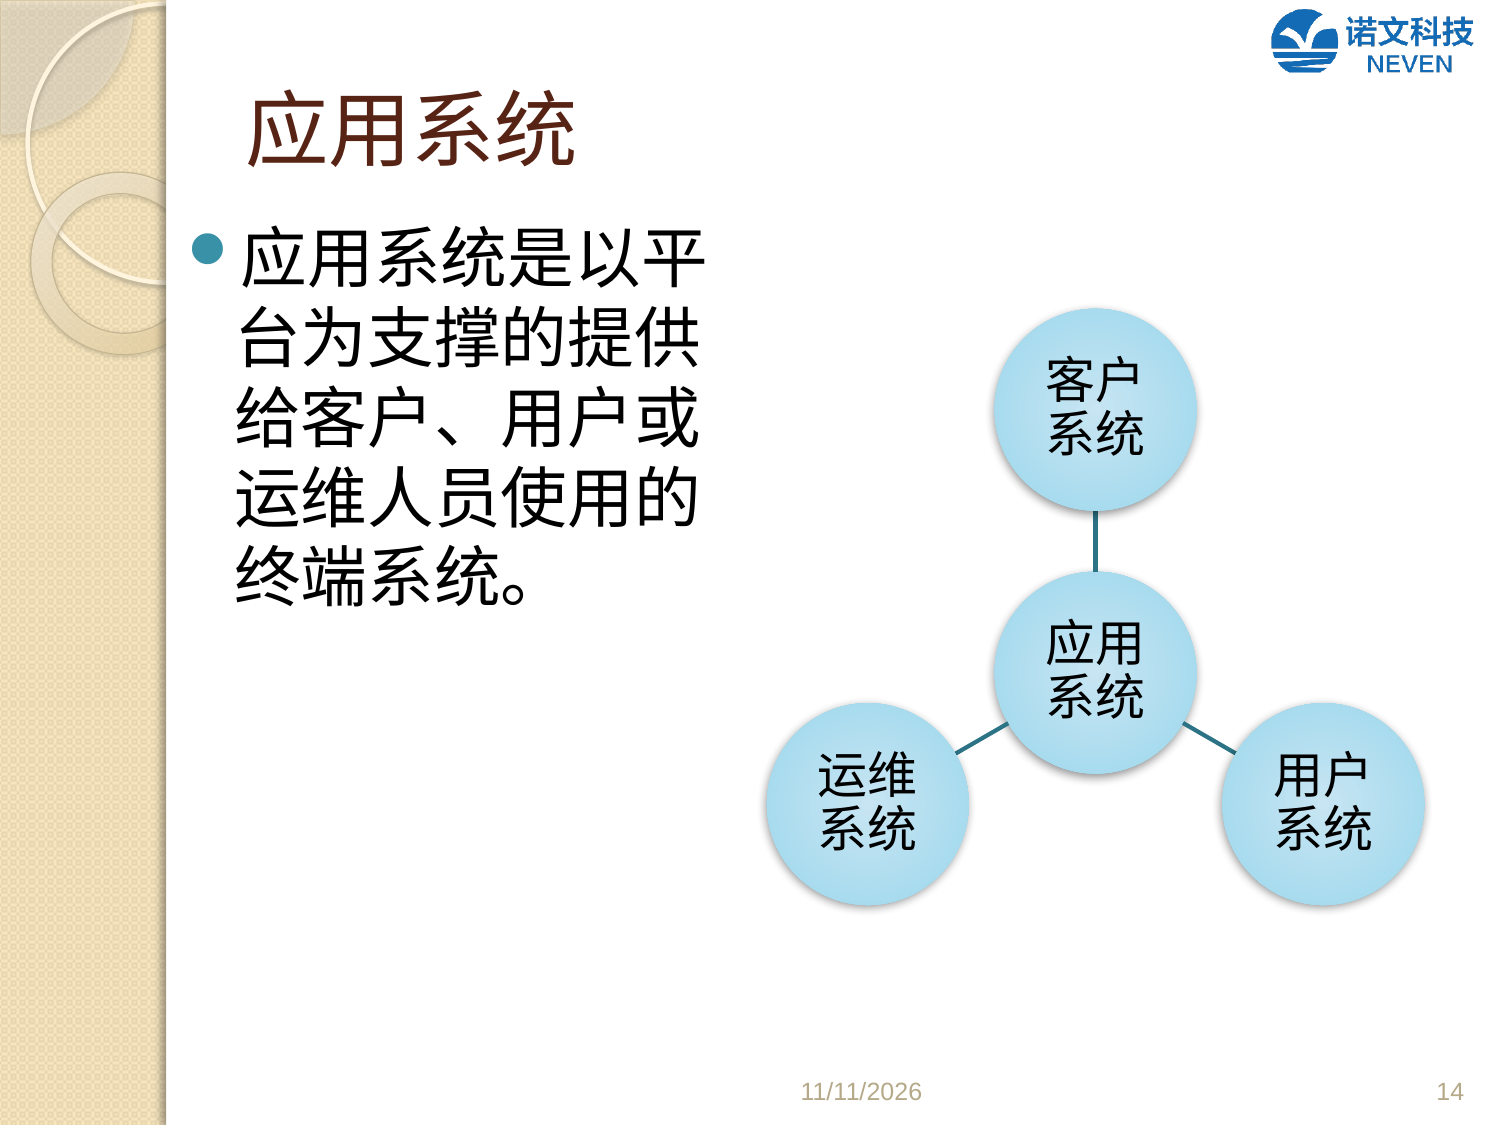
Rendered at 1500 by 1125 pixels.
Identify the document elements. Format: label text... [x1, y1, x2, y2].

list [764, 207, 1427, 1006]
list 应用系统是以平台为支撑的提供给客户、用户或运维人员使用的终端系统。 [159, 208, 740, 1006]
title 应用系统 [230, 69, 1415, 185]
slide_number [587, 1034, 938, 1113]
slide_number 14 [1413, 1034, 1488, 1113]
picture [1254, 0, 1495, 90]
